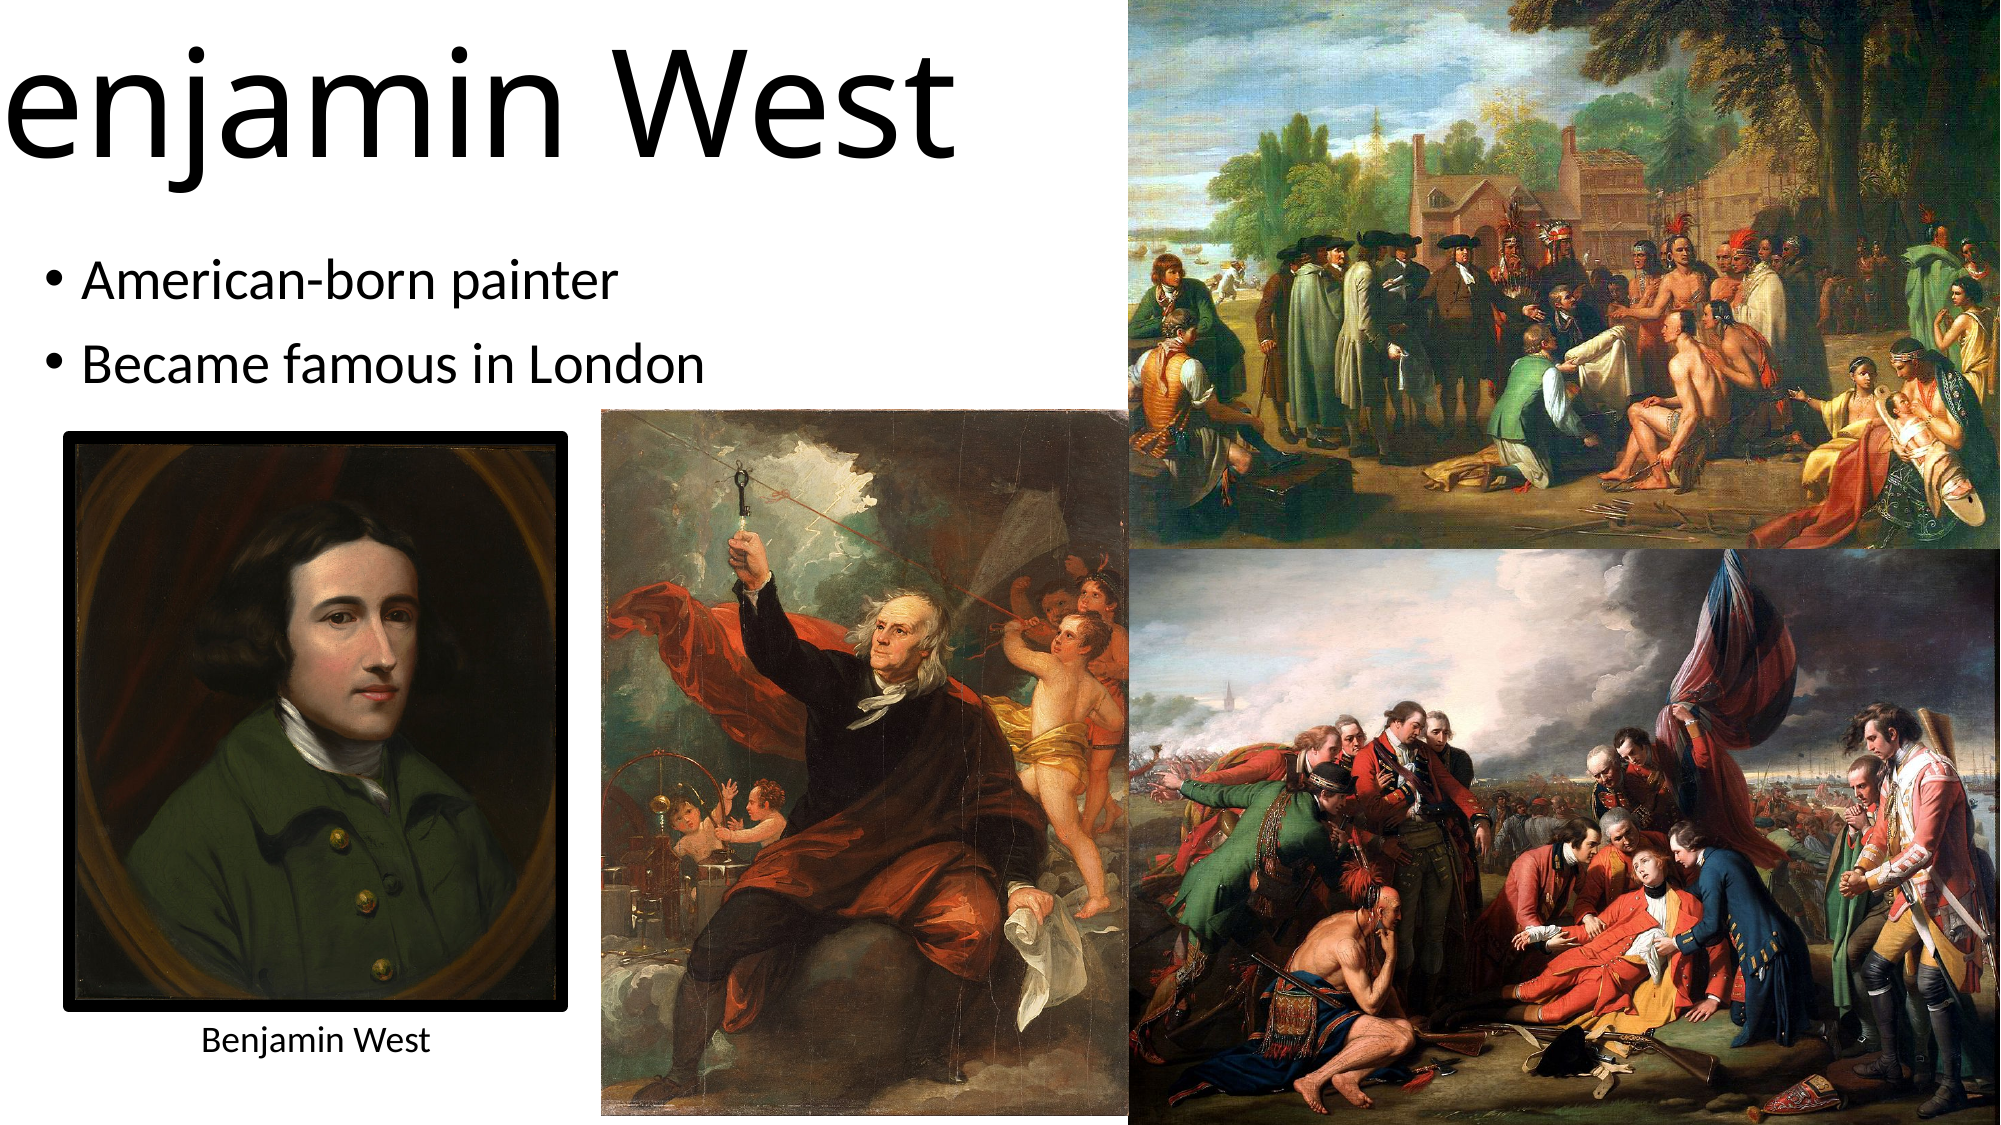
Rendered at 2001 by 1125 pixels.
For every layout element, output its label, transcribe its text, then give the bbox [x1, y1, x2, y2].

picture [601, 0, 2000, 1125]
list American-born painter Became famous in London [29, 241, 769, 956]
text_box Benjamin West [186, 1007, 447, 1068]
picture [75, 443, 556, 1000]
text_box Benjamin West [0, 0, 973, 195]
